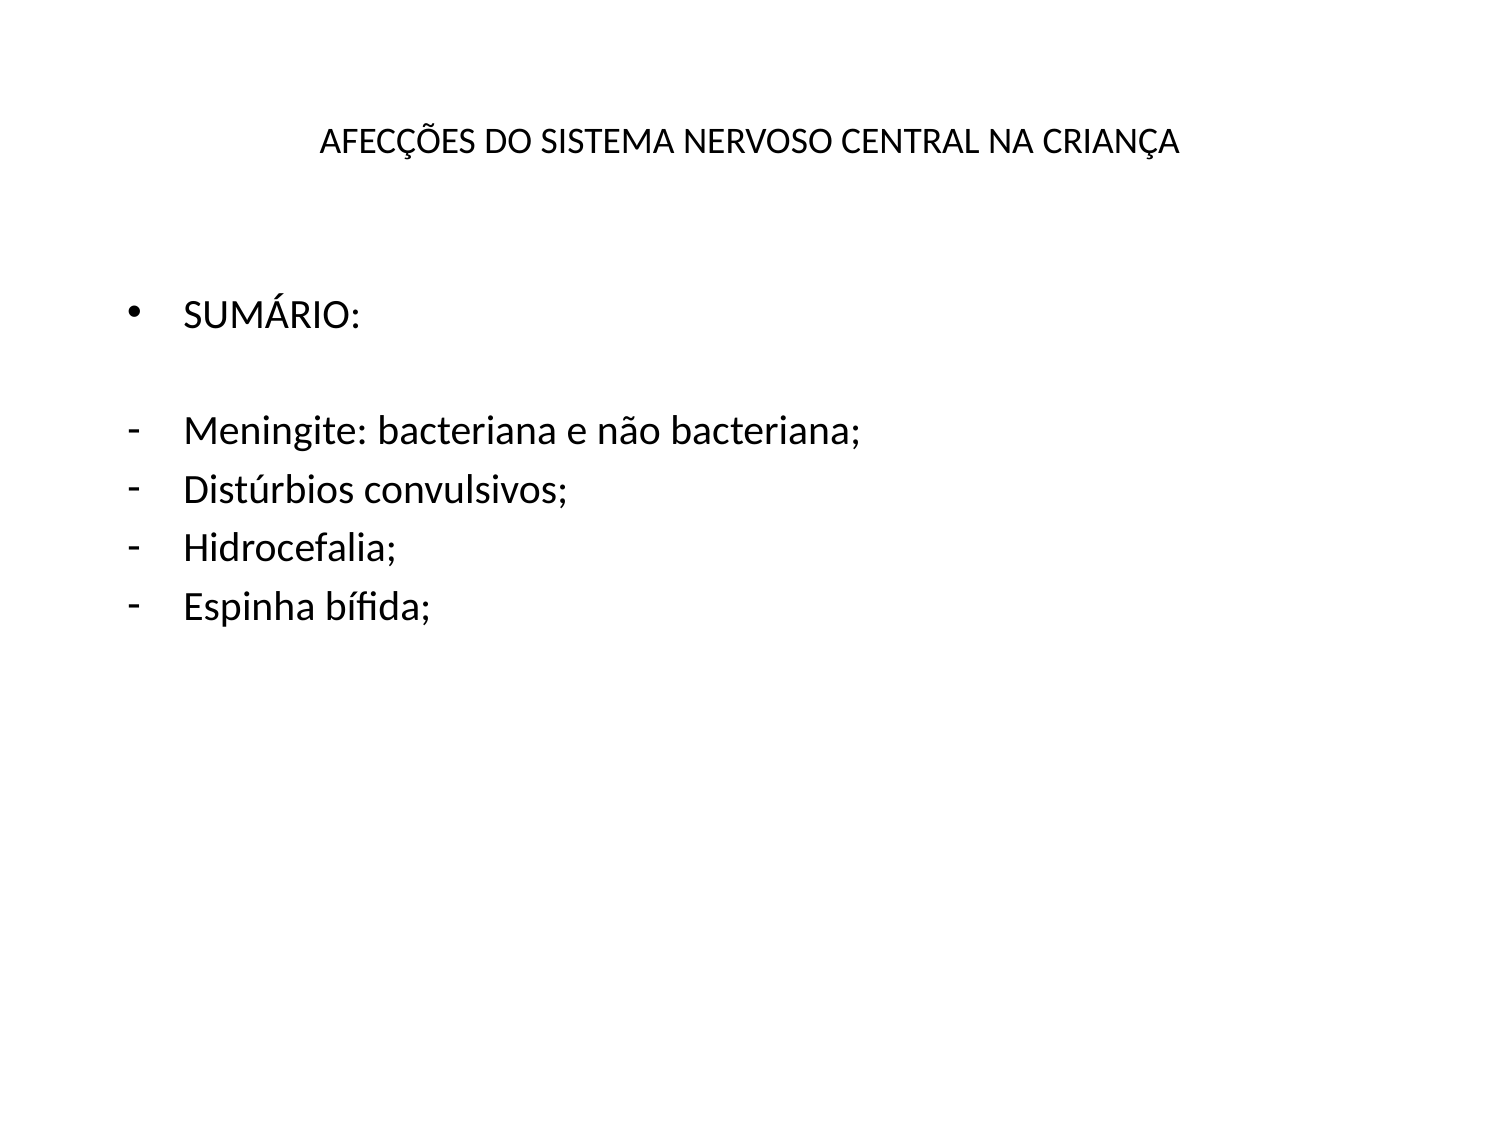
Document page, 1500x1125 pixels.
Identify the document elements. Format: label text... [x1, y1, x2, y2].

title AFECÇÕES DO SISTEMA NERVOSO CENTRAL NA CRIANÇA [75, 45, 1425, 233]
list SUMÁRIO: Meningite: bacteriana e não bacteriana; Distúrbios convulsivos; Hidrocefalia; Espinha bífida; [112, 278, 1346, 867]
